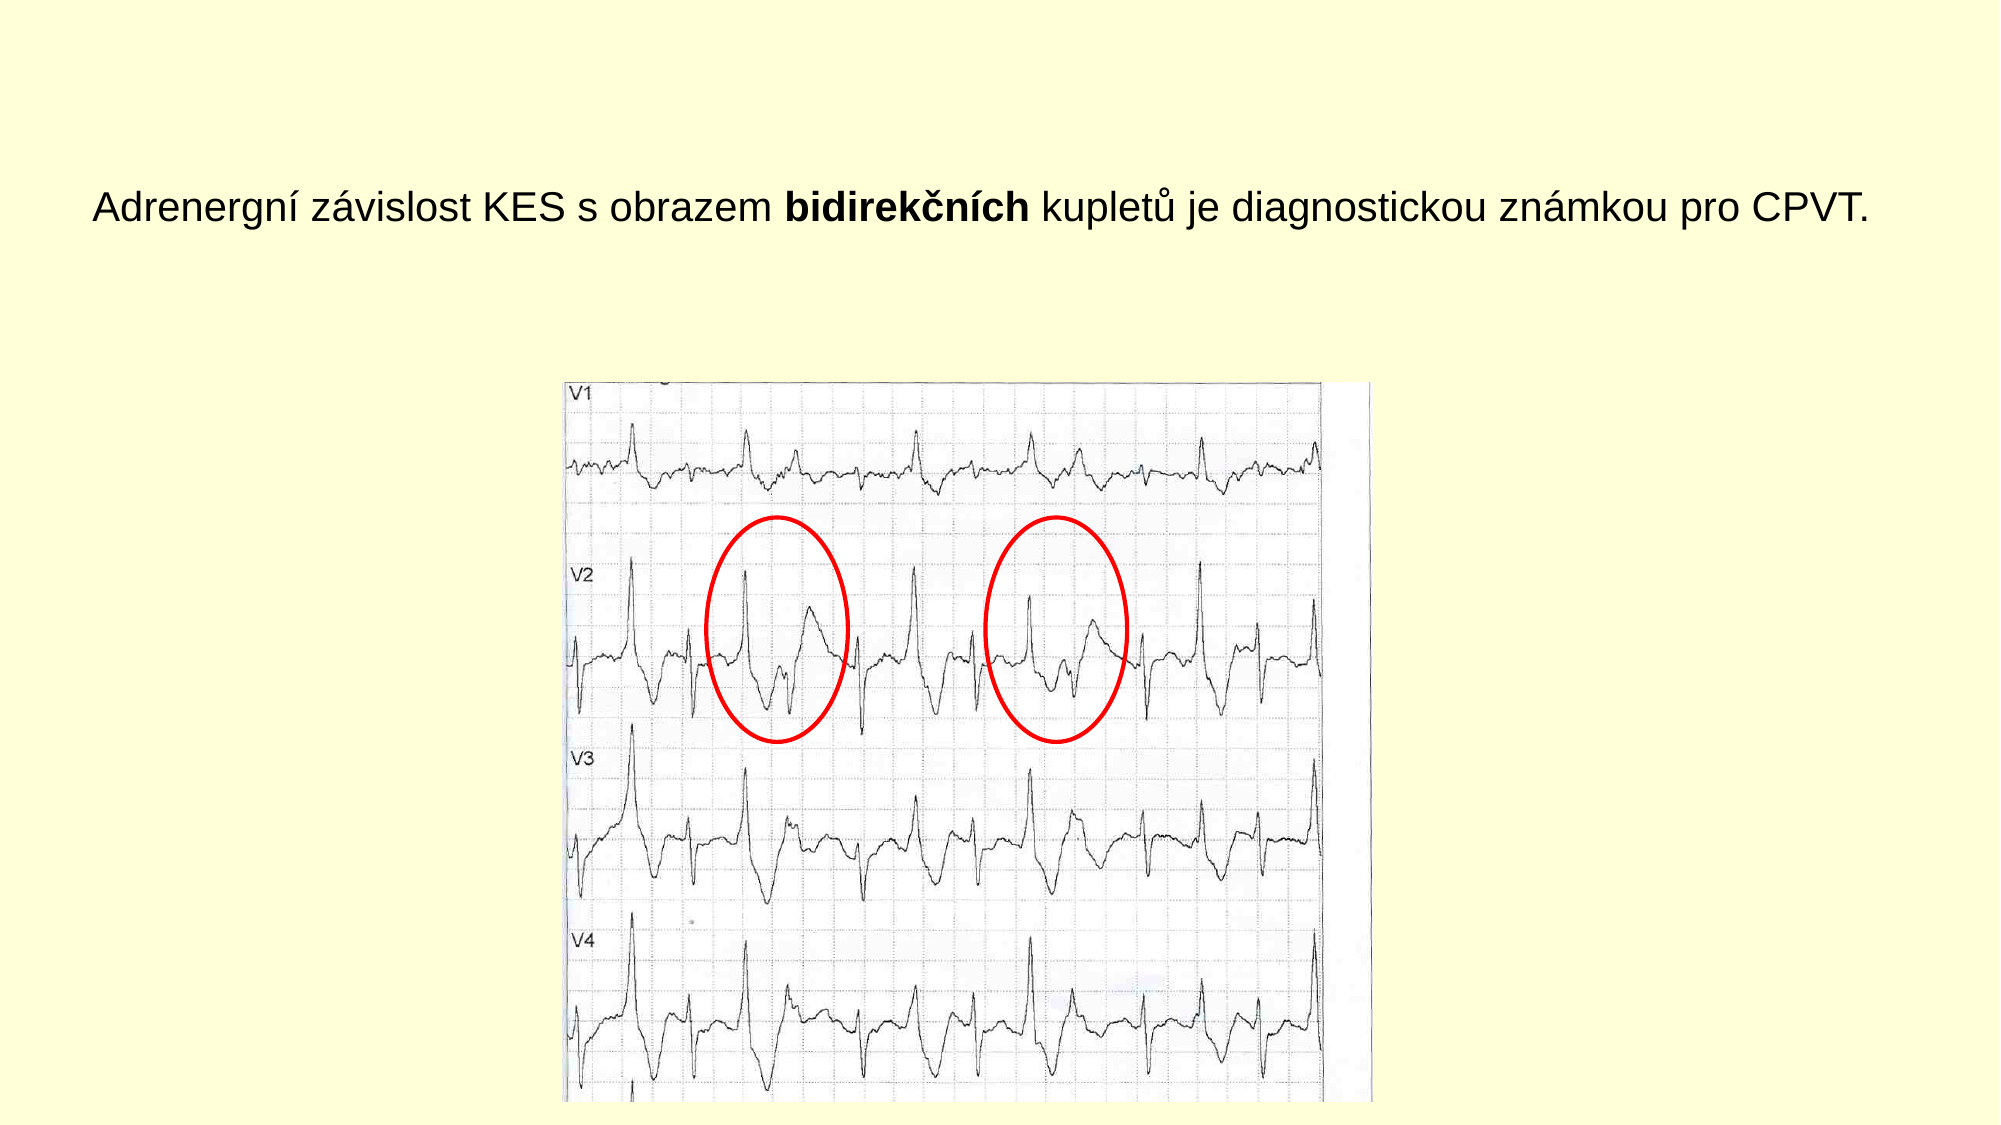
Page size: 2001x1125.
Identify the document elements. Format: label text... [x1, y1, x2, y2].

text_box Adrenergní závislost KES s obrazem bidirekčních kupletů je diagnostickou známkou pro CPVT. [77, 172, 1894, 237]
picture [562, 382, 1373, 1102]
